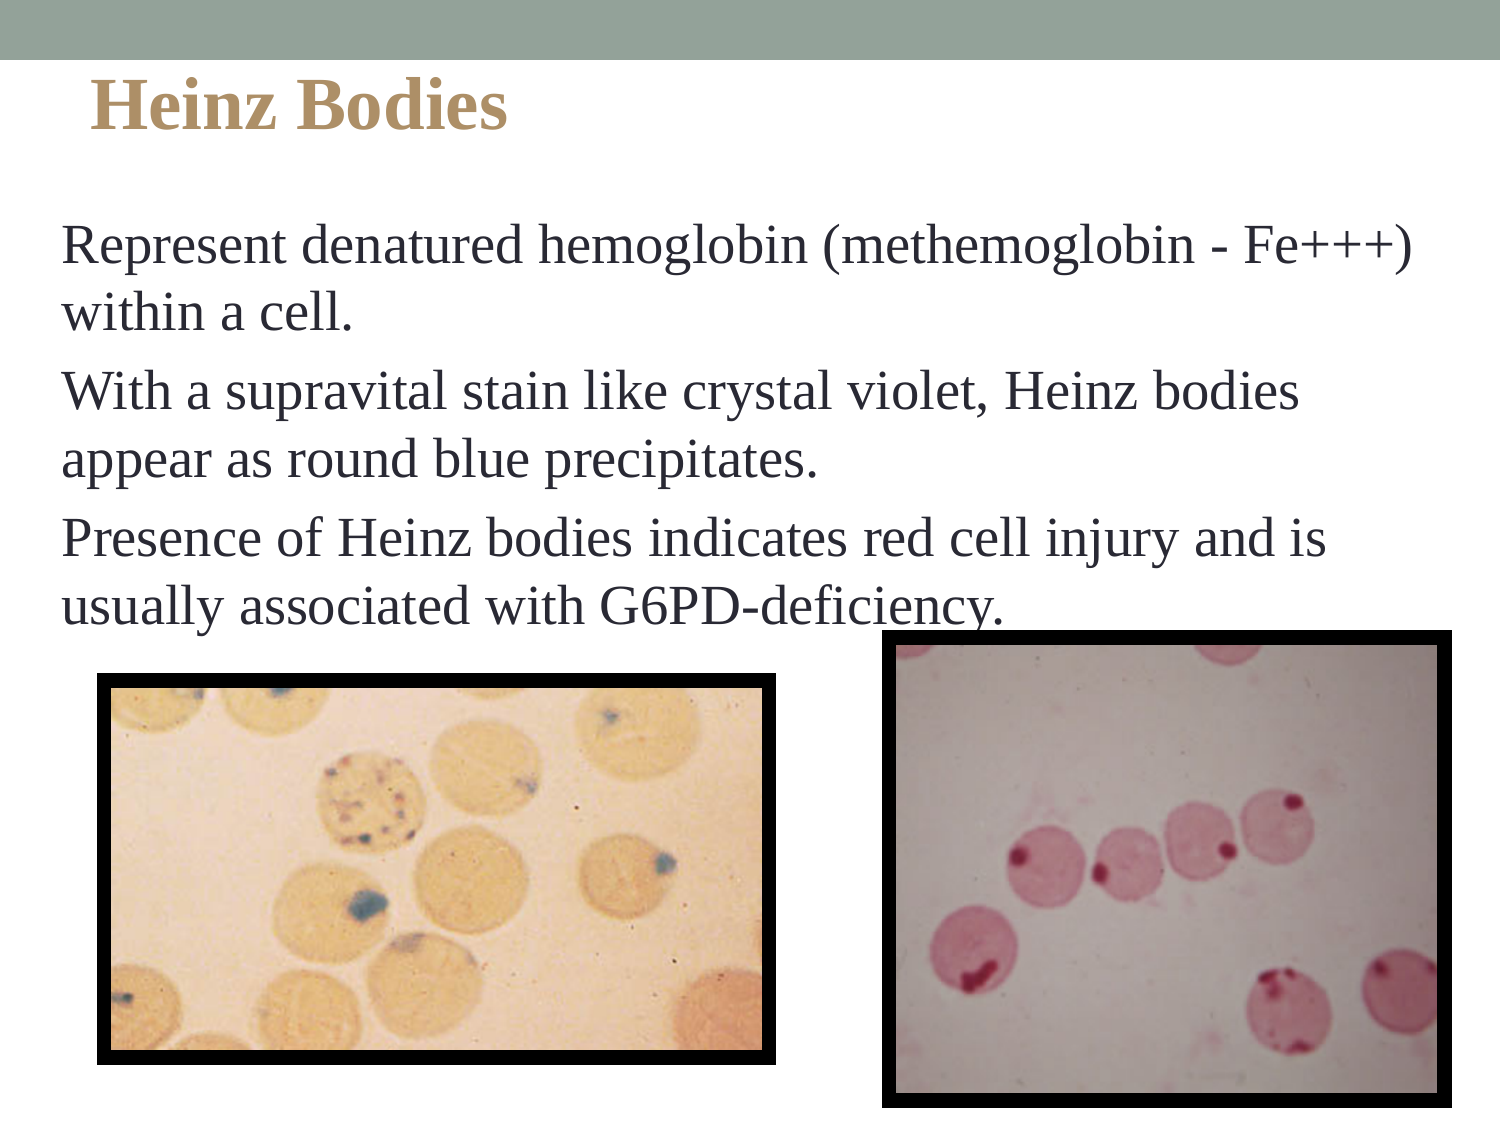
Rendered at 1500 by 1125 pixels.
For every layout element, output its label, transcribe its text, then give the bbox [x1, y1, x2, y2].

picture [110, 687, 762, 1051]
picture [896, 644, 1438, 1094]
text_box Heinz Bodies [75, 47, 1449, 175]
text_box Represent denatured hemoglobin (methemoglobin - Fe+++) within a cell. With a supravital stain like crystal violet, Heinz bodies appear as round blue precipitates. Presence of Heinz bodies indicates red cell injury and is usually associated with G6PD-deficiency. [46, 199, 1477, 645]
